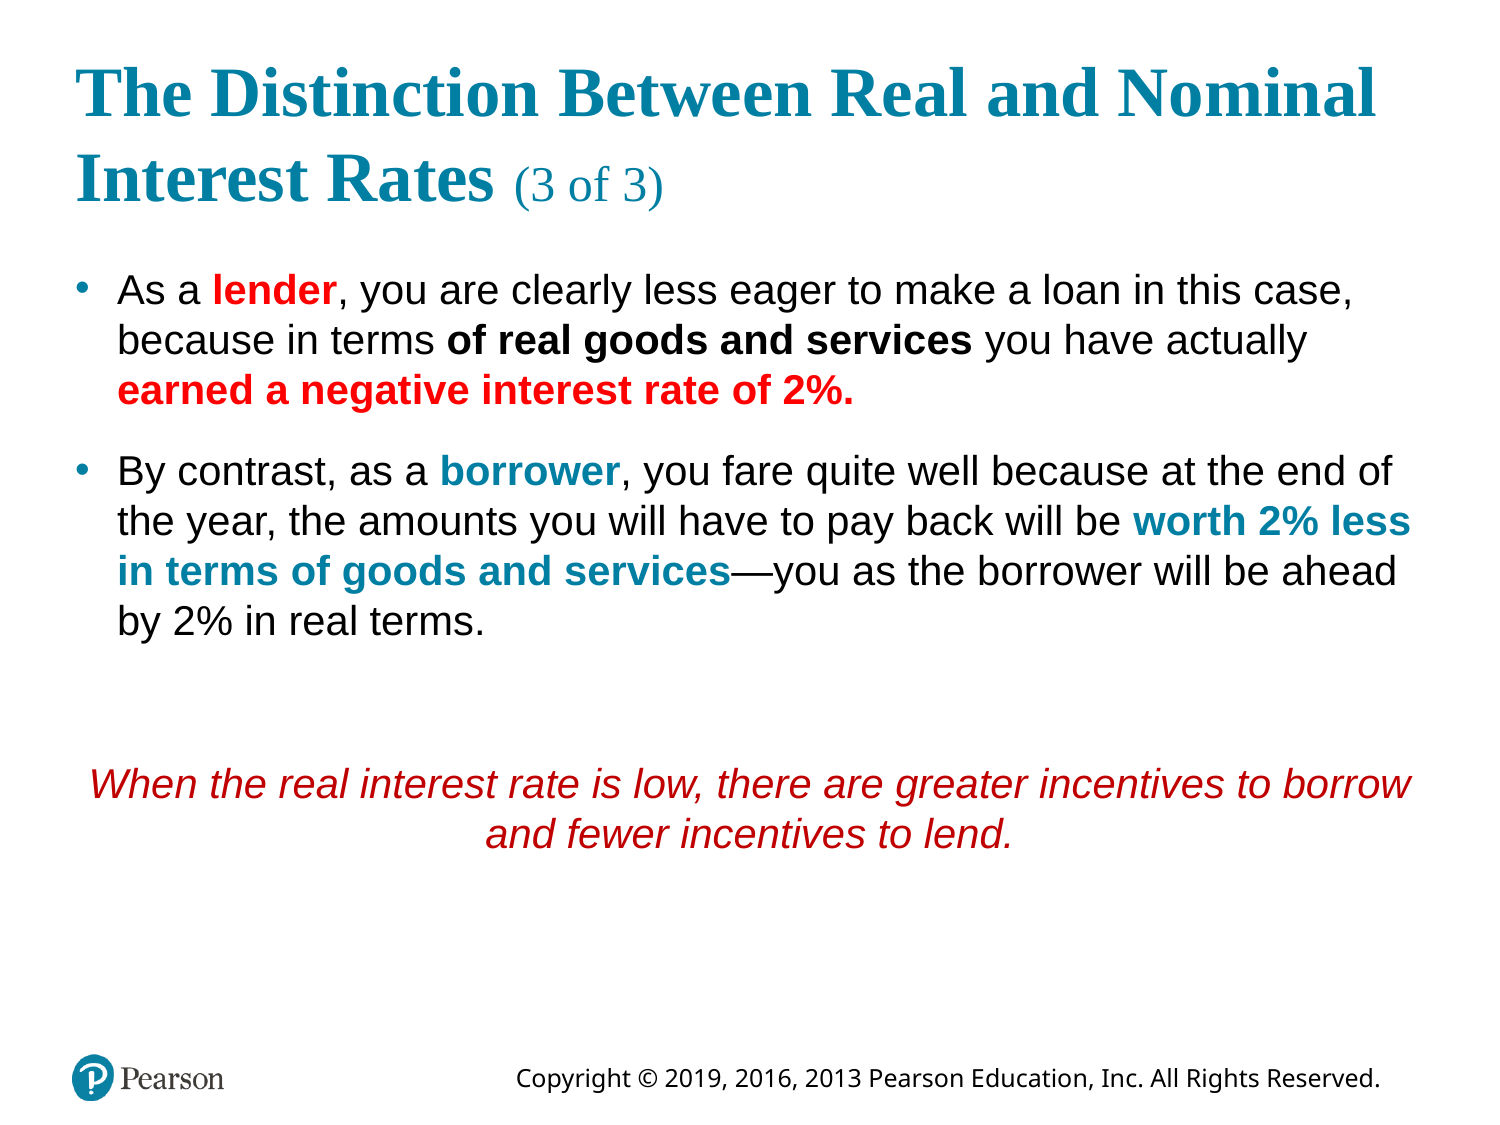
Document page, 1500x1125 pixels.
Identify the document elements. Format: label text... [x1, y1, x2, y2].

picture [72, 1087, 83, 1101]
picture [99, 1054, 224, 1101]
picture [72, 1054, 89, 1072]
picture [81, 1064, 107, 1089]
list As a lender, you are clearly less eager to make a loan in this case, because in terms of real goods and services you have actually earned a negative interest rate of 2%. By contrast, as a borrower, you fare quite well because at the end of the year, the amounts you will have to pay back will be worth 2% less in terms of goods and services—you as the borrower will be ahead by 2% in real terms. When the real interest rate is low, there are greater incentives to borrow and fewer incentives to lend. [75, 262, 1425, 1005]
title The Distinction Between Real and Nominal Interest Rates (3 of 3) [75, 35, 1425, 216]
